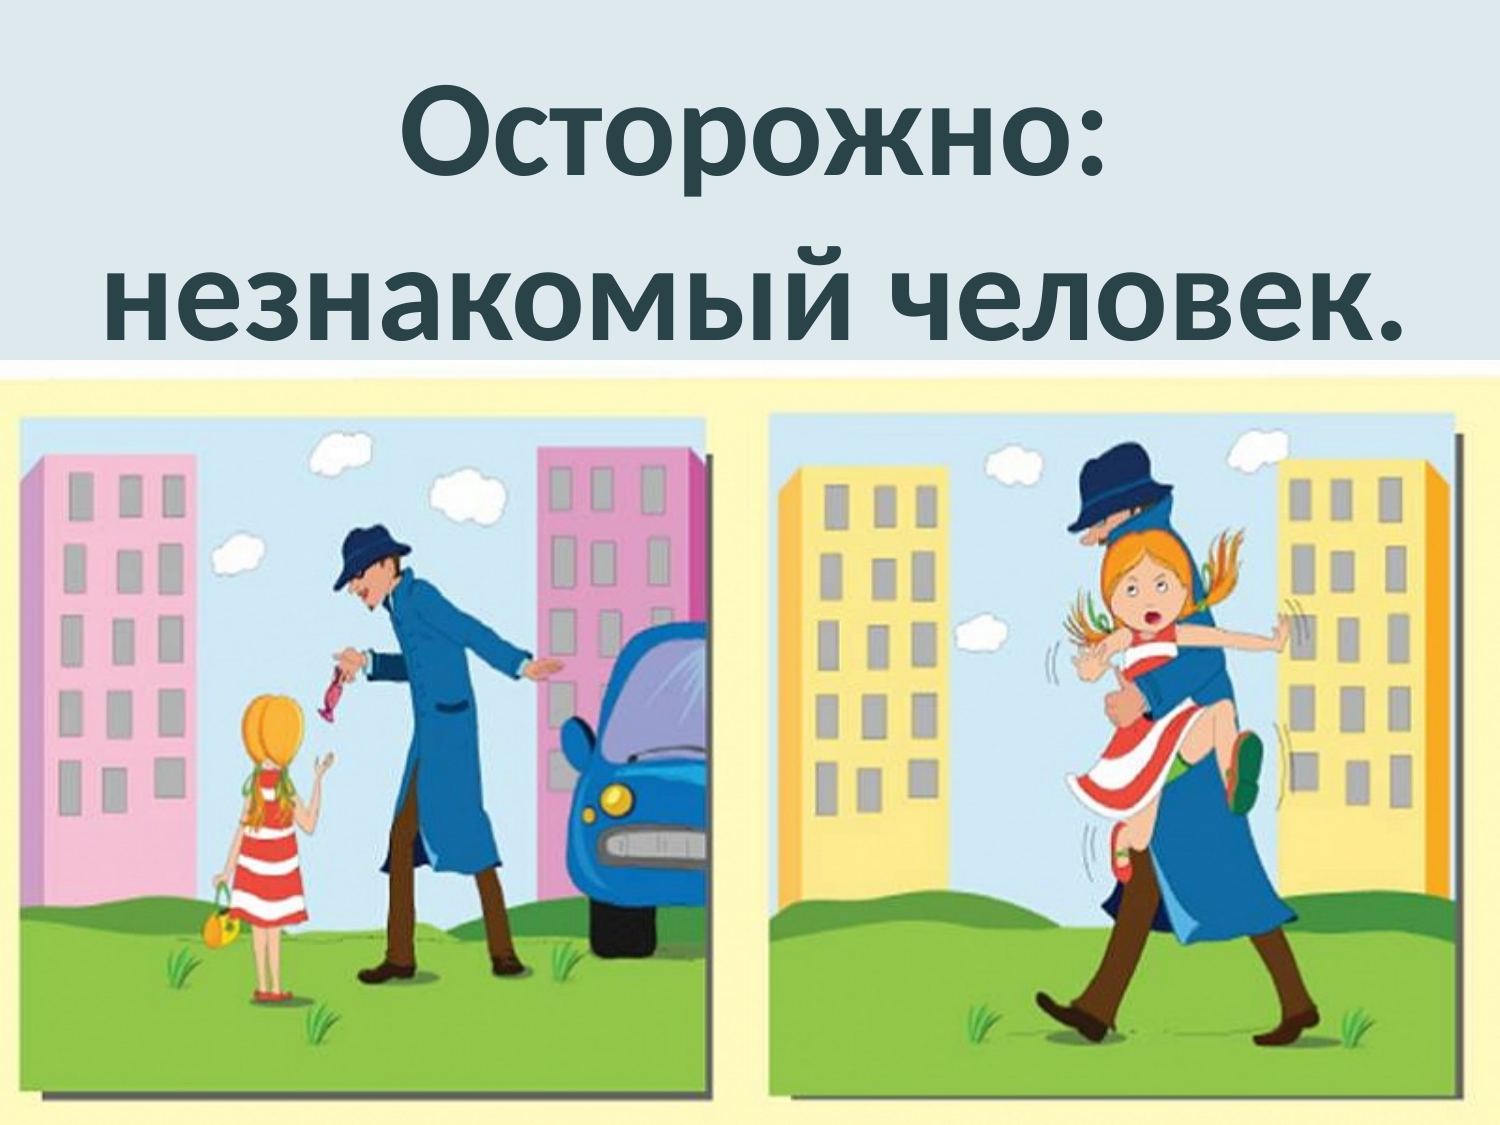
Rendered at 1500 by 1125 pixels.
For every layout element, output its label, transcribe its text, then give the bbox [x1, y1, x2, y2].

picture [0, 360, 1500, 1125]
text_box Осторожно: незнакомый человек. [53, 30, 1459, 359]
